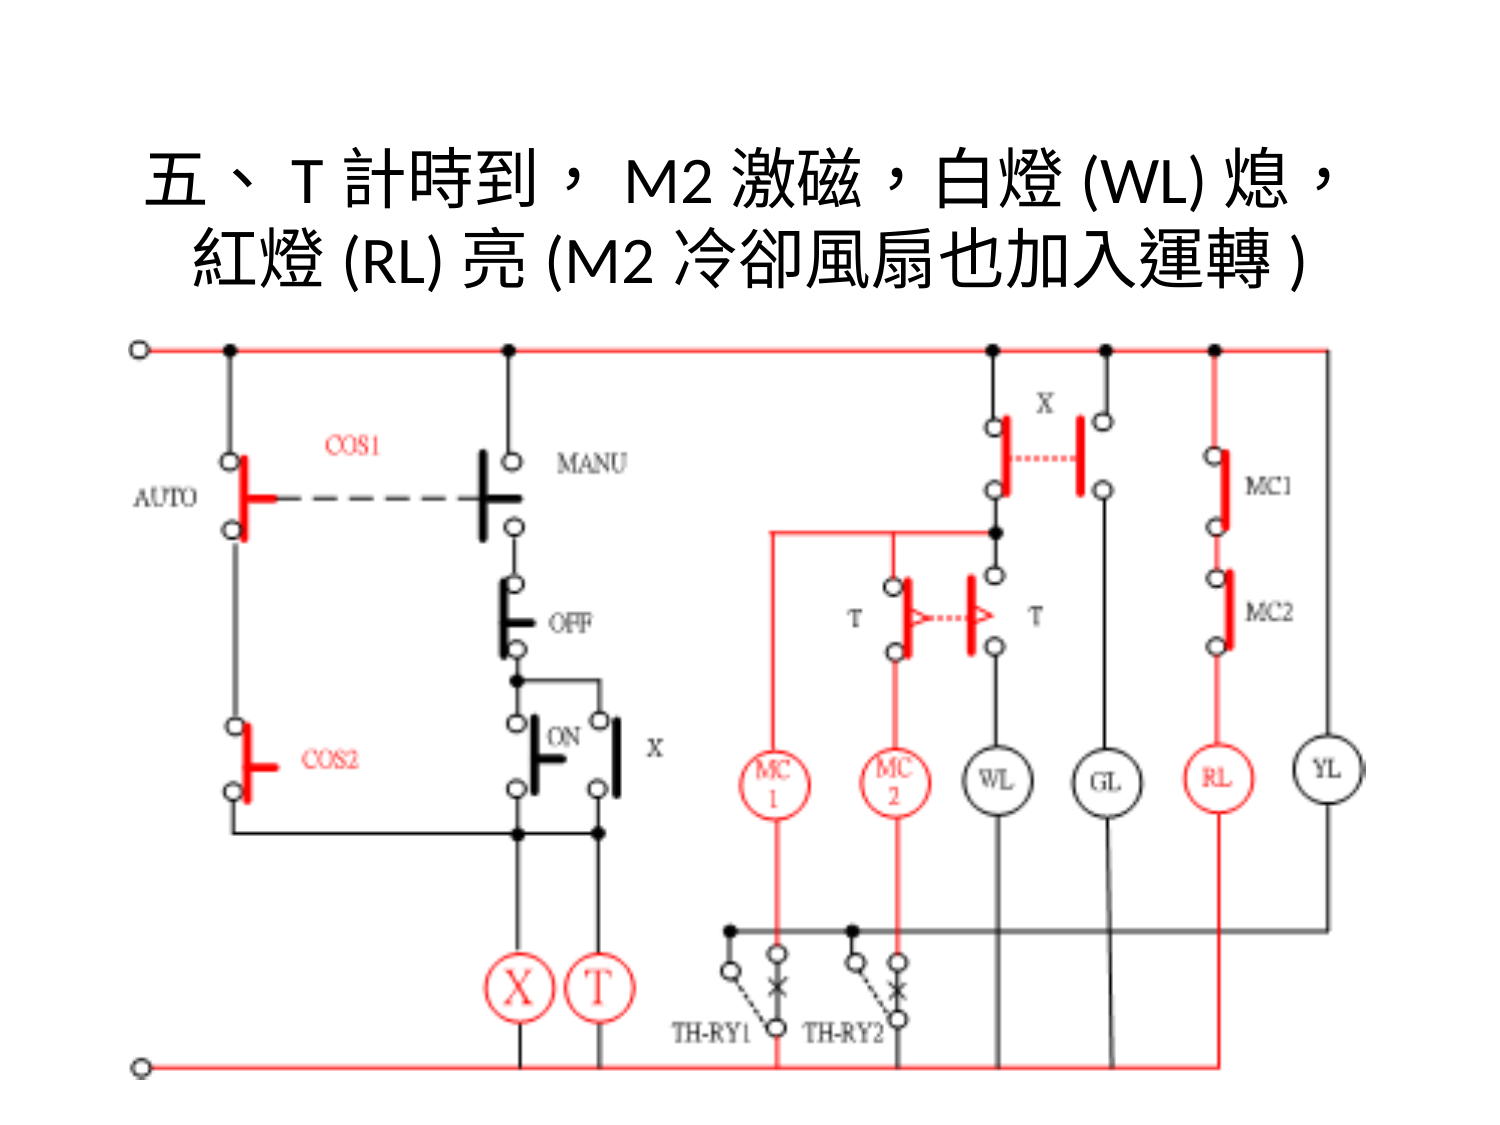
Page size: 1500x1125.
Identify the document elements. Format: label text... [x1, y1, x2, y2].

picture [128, 339, 1366, 1080]
title 五、T計時到，M2激磁，白燈(WL)熄，紅燈(RL)亮(M2冷卻風扇也加入運轉) [112, 105, 1388, 329]
